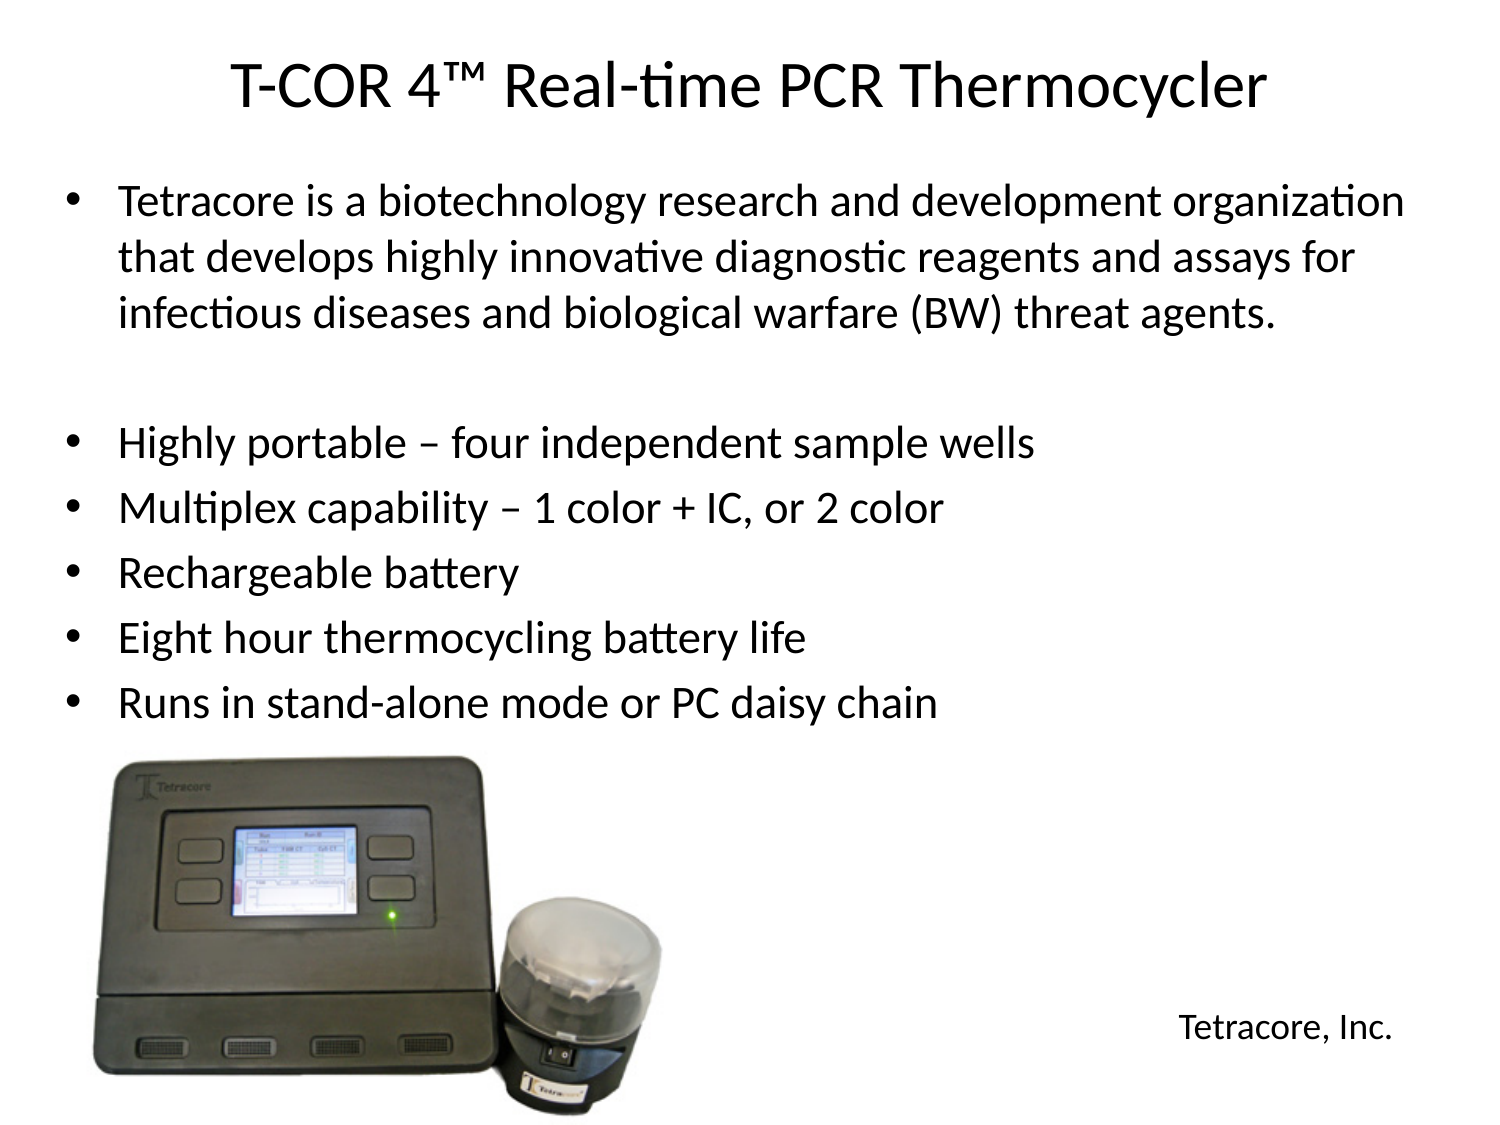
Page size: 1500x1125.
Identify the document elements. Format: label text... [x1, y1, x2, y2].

list Tetracore is a biotechnology research and development organization that develops highly innovative diagnostic reagents and assays for infectious diseases and biological warfare (BW) threat agents. Highly portable – four independent sample wells Multiplex capability – 1 color + IC, or 2 color Rechargeable battery Eight hour thermocycling battery life Runs in stand-alone mode or PC daisy chain [50, 162, 1450, 740]
picture [74, 738, 674, 1125]
text_box Tetracore, Inc. [1163, 994, 1409, 1055]
title T-COR 4™ Real-time PCR Thermocycler [75, 24, 1425, 138]
